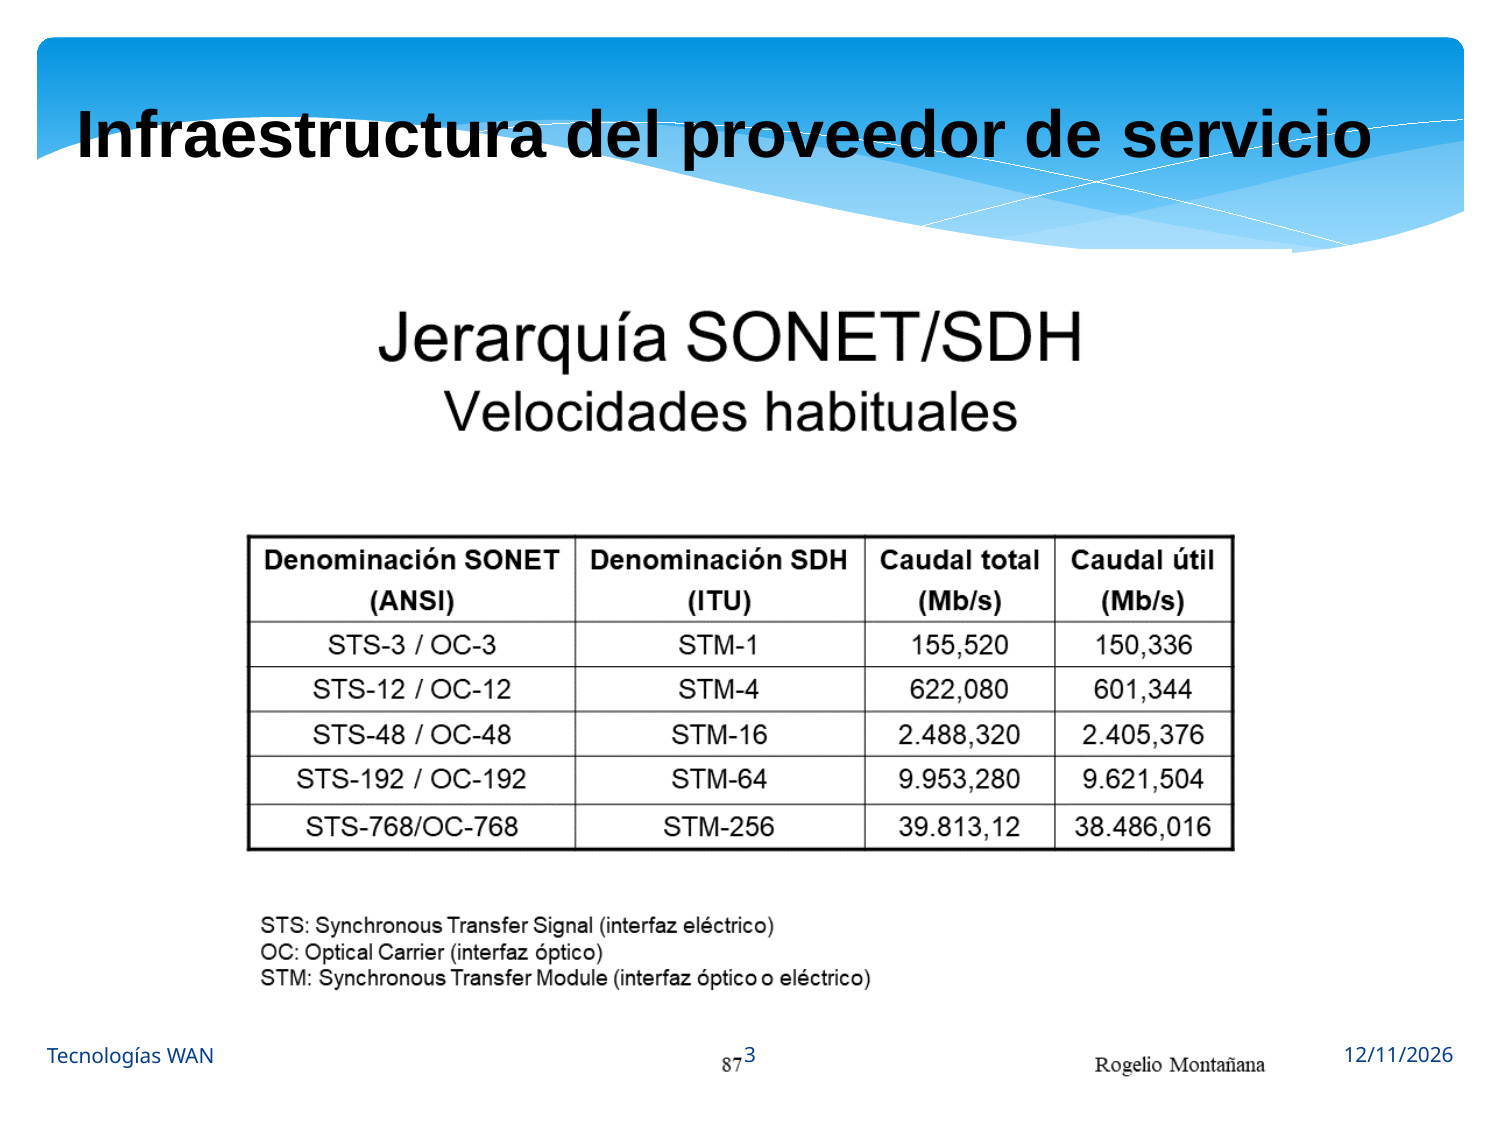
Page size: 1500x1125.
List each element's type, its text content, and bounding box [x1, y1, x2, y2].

footer Tecnologías WAN [31, 1025, 168, 1086]
text_box Infraestructura del proveedor de servicio [73, 101, 1425, 172]
picture [174, 249, 1292, 1088]
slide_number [1298, 1025, 1469, 1086]
